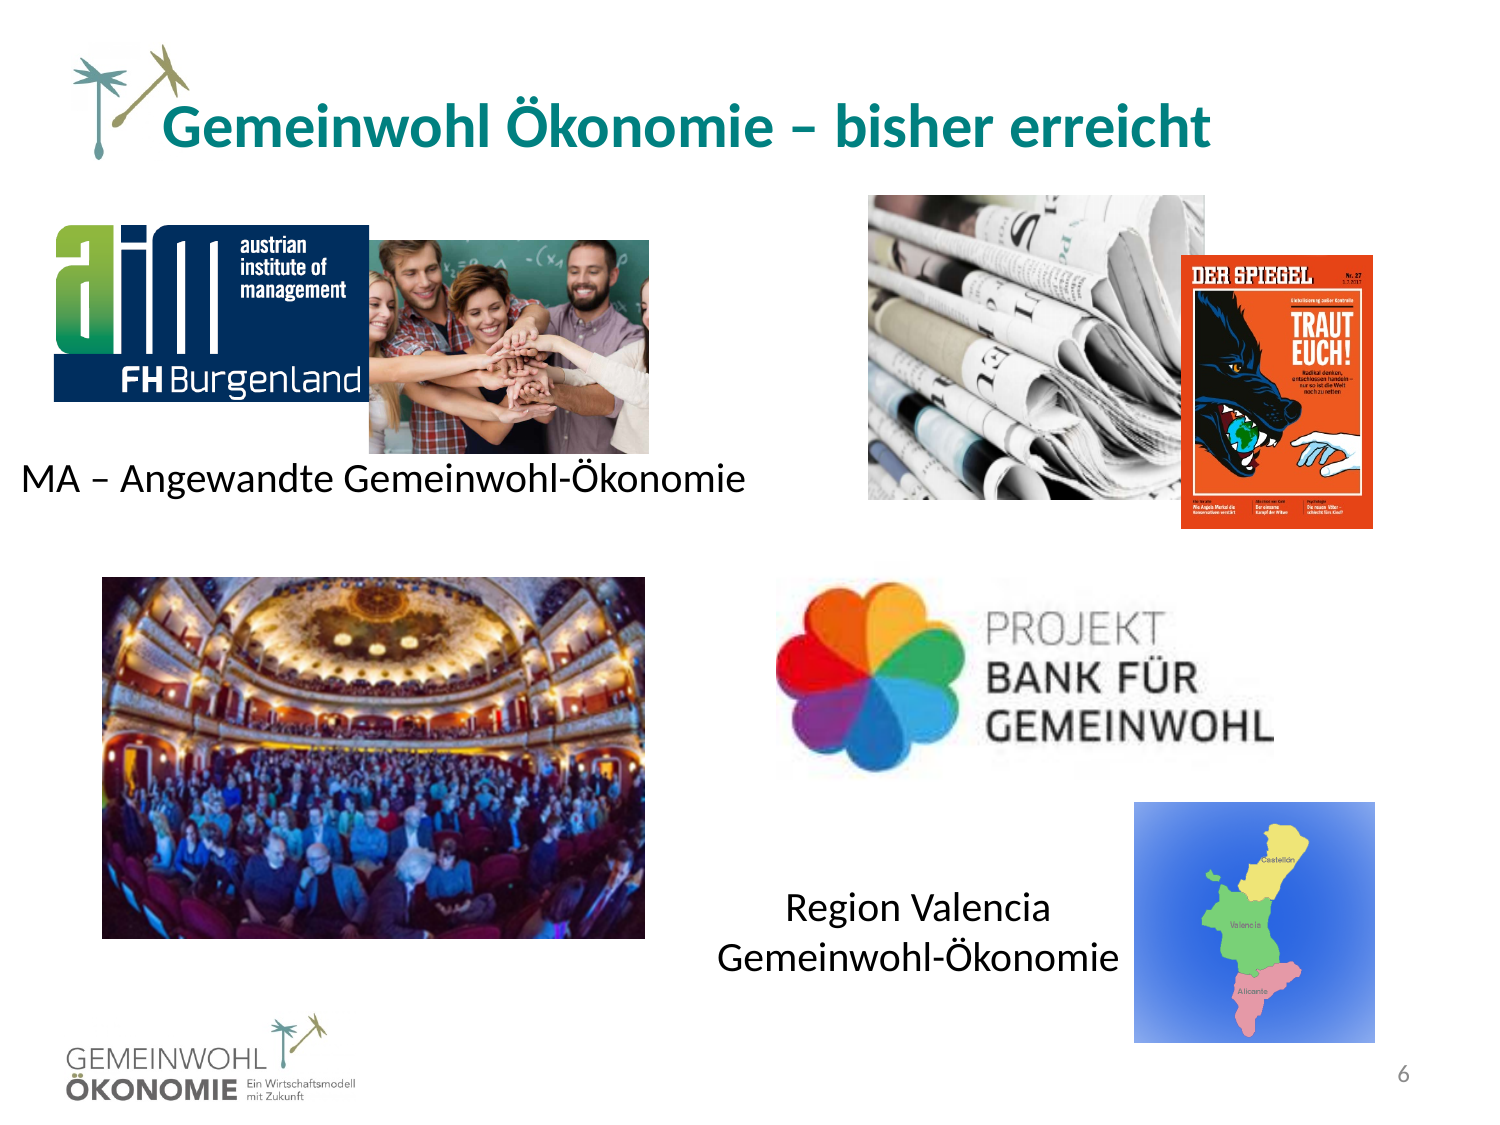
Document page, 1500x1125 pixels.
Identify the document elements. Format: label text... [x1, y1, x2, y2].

picture [71, 42, 147, 161]
picture [64, 1011, 356, 1102]
slide_number 6 [1074, 1042, 1425, 1103]
picture [776, 194, 1375, 1043]
text_box Gemeinwohl Ökonomie – bisher erreicht [147, 28, 1500, 216]
text_box MA – Angewandte Gemeinwohl-Ökonomie [5, 443, 868, 509]
text_box Region Valencia Gemeinwohl-Ökonomie [660, 872, 1129, 987]
picture [53, 221, 650, 454]
picture [102, 576, 645, 939]
